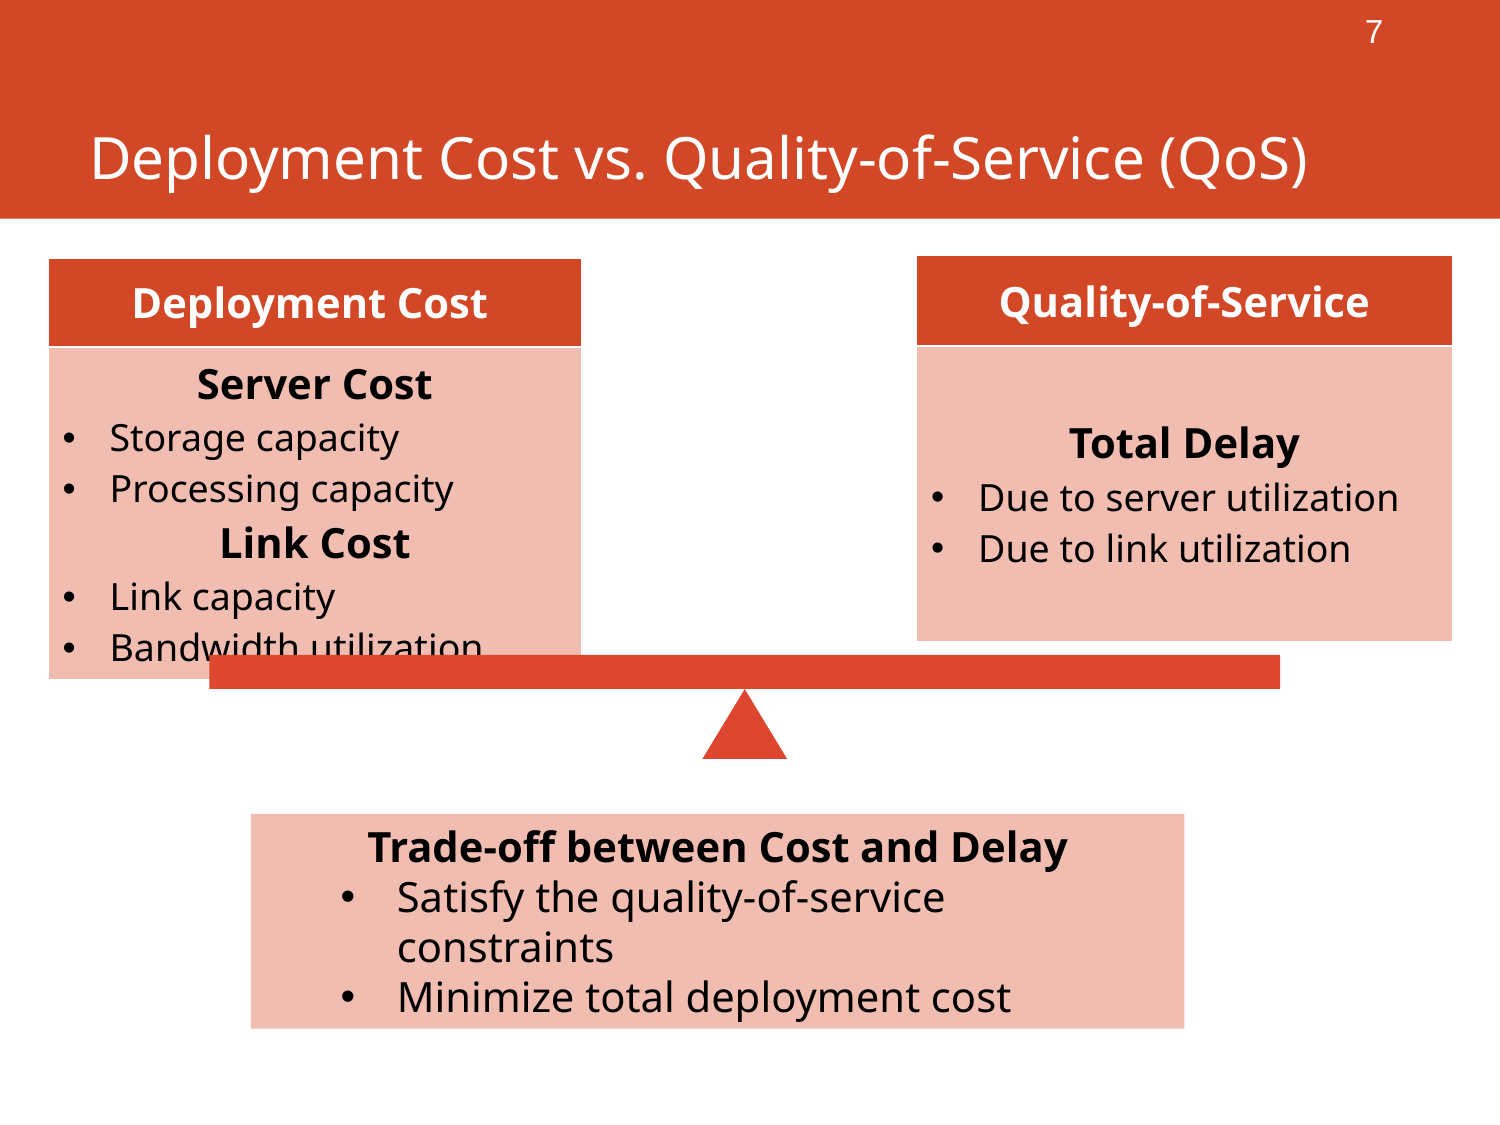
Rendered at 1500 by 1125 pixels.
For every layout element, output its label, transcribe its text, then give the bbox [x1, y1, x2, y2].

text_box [209, 654, 1281, 759]
text_box Trade-off between Cost and Delay Satisfy the quality-of-service constraints Minimize total deployment cost [250, 813, 1185, 1029]
table_header Deployment Cost [49, 259, 581, 346]
table_cell Server Cost Storage capacity Processing capacity Link Cost Link capacity Bandwidth utilization [49, 348, 581, 679]
slide_number 7 [995, 0, 1399, 60]
table_cell Total Delay Due to server utilization Due to link utilization [917, 347, 1452, 641]
table_header Quality-of-Service [917, 256, 1452, 345]
title Deployment Cost vs. Quality-of-Service (QoS) [74, 81, 1434, 199]
